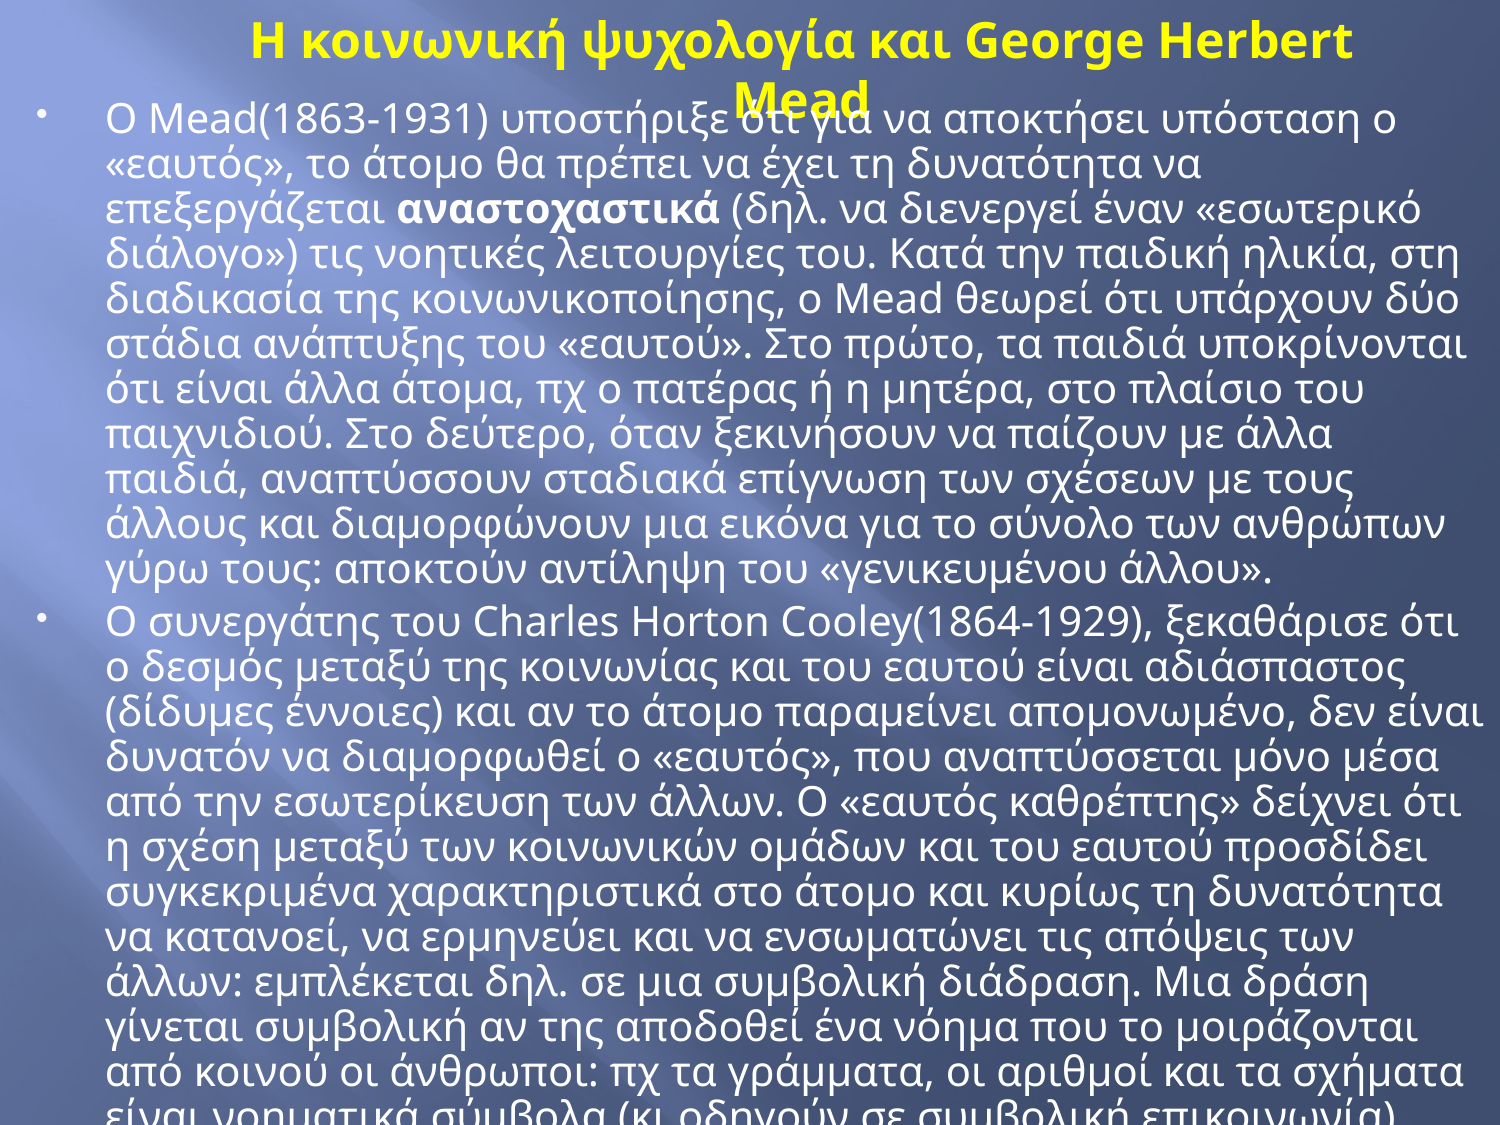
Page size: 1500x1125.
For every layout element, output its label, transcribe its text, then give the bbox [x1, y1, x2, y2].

title Η κοινωνική ψυχολογία και George Herbert Mead [183, 0, 1421, 90]
list O Mead(1863-1931) υποστήριξε ότι για να αποκτήσει υπόσταση ο «εαυτός», το άτομο θα πρέπει να έχει τη δυνατότητα να επεξεργάζεται αναστοχαστικά (δηλ. να διενεργεί έναν «εσωτερικό διάλογο») τις νοητικές λειτουργίες του. Κατά την παιδική ηλικία, στη διαδικασία της κοινωνικοποίησης, ο Mead θεωρεί ότι υπάρχουν δύο στάδια ανάπτυξης του «εαυτού». Στο πρώτο, τα παιδιά υποκρίνονται ότι είναι άλλα άτομα, πχ ο πατέρας ή η μητέρα, στο πλαίσιο του παιχνιδιού. Στο δεύτερο, όταν ξεκινήσουν να παίζουν με άλλα παιδιά, αναπτύσσουν σταδιακά επίγνωση των σχέσεων με τους άλλους και διαμορφώνουν μια εικόνα για το σύνολο των ανθρώπων γύρω τους: αποκτούν αντίληψη του «γενικευμένου άλλου». Ο συνεργάτης του Charles Horton Cooley(1864-1929), ξεκαθάρισε ότι ο δεσμός μεταξύ της κοινωνίας και του εαυτού είναι αδιάσπαστος (δίδυμες έννοιες) και αν το άτομο παραμείνει απομονωμένο, δεν είναι δυνατόν να διαμορφωθεί ο «εαυτός», που αναπτύσσεται μόνο μέσα από την εσωτερίκευση των άλλων. Ο «εαυτός καθρέπτης» δείχνει ότι η σχέση μεταξύ των κοινωνικών ομάδων και του εαυτού προσδίδει συγκεκριμένα χαρακτηριστικά στο άτομο και κυρίως τη δυνατότητα να κατανοεί, να ερμηνεύει και να ενσωματώνει τις απόψεις των άλλων: εμπλέκεται δηλ. σε μια συμβολική διάδραση. Μια δράση γίνεται συμβολική αν της αποδοθεί ένα νόημα που το μοιράζονται από κοινού οι άνθρωποι: πχ τα γράμματα, οι αριθμοί και τα σχήματα είναι νοηματικά σύμβολα (κι οδηγούν σε συμβολική επικοινωνία), κοινωνικά κατασκευασμένα που μεταβιβάζονται κ σε άλλους. [0, 90, 1500, 1125]
